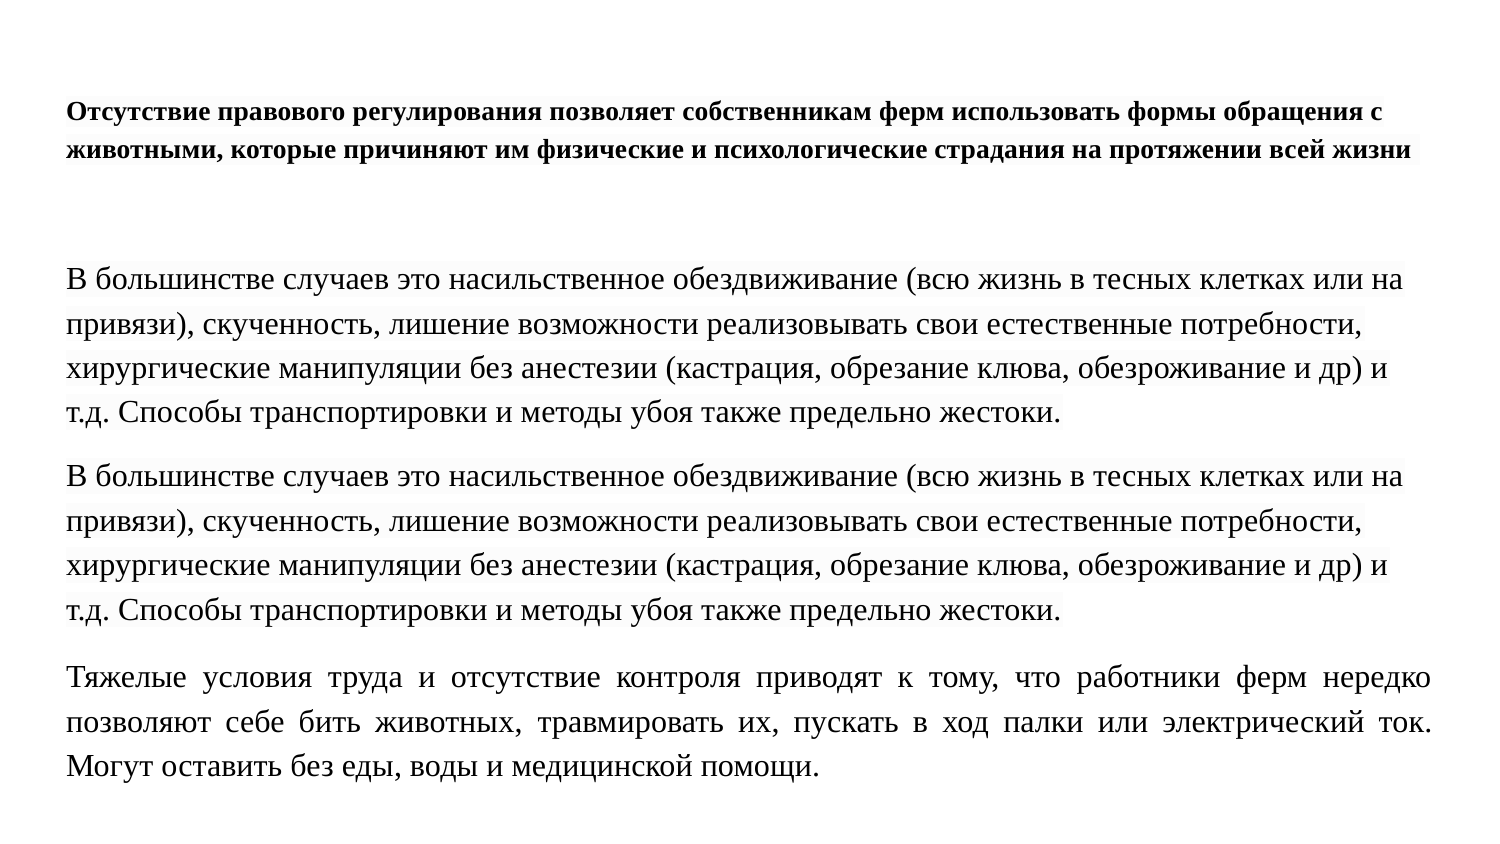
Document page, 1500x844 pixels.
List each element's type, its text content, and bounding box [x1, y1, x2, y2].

list В большинстве случаев это насильственное обездвиживание (всю жизнь в тесных клетках или на привязи), скученность, лишение возможности реализовывать свои естественные потребности, хирургические манипуляции без анестезии (кастрация, обрезание клюва, обезроживание и др) и т.д. Способы транспортировки и методы убоя также предельно жестоки. В большинстве случаев это насильственное обездвиживание (всю жизнь в тесных клетках или на привязи), скученность, лишение возможности реализовывать свои естественные потребности, хирургические манипуляции без анестезии (кастрация, обрезание клюва, обезроживание и др) и т.д. Способы транспортировки и методы убоя также предельно жестоки. Тяжелые условия труда и отсутствие контроля приводят к тому, что работники ферм нередко позволяют себе бить животных, травмировать их, пускать в ход палки или электрический ток. Могут оставить без еды, воды и медицинской помощи. [51, 236, 1449, 804]
title Отсутствие правового регулирования позволяет собственникам ферм использовать формы обращения с животными, которые причиняют им физические и психологические страдания на протяжении всей жизни [51, 72, 1449, 217]
